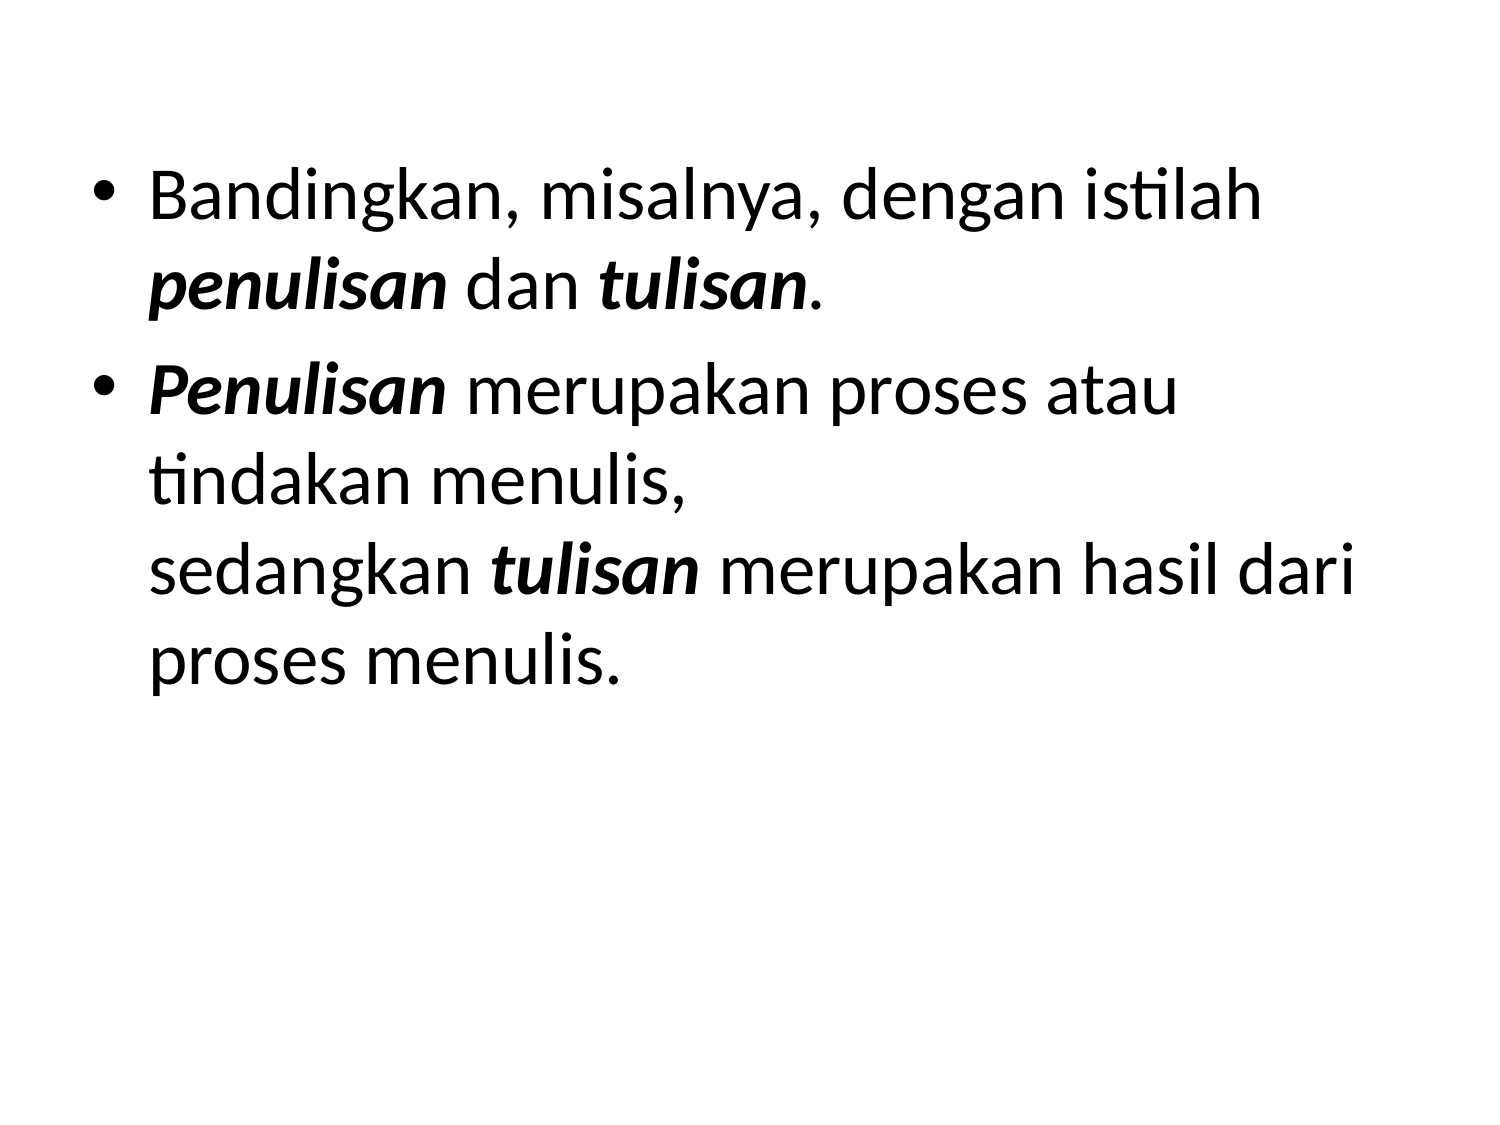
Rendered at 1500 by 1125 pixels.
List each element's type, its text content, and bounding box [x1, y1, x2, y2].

list Bandingkan, misalnya, dengan istilah penulisan dan tulisan. Penulisan merupakan proses atau tindakan menulis, sedangkan tulisan merupakan hasil dari proses menulis. [76, 137, 1427, 977]
